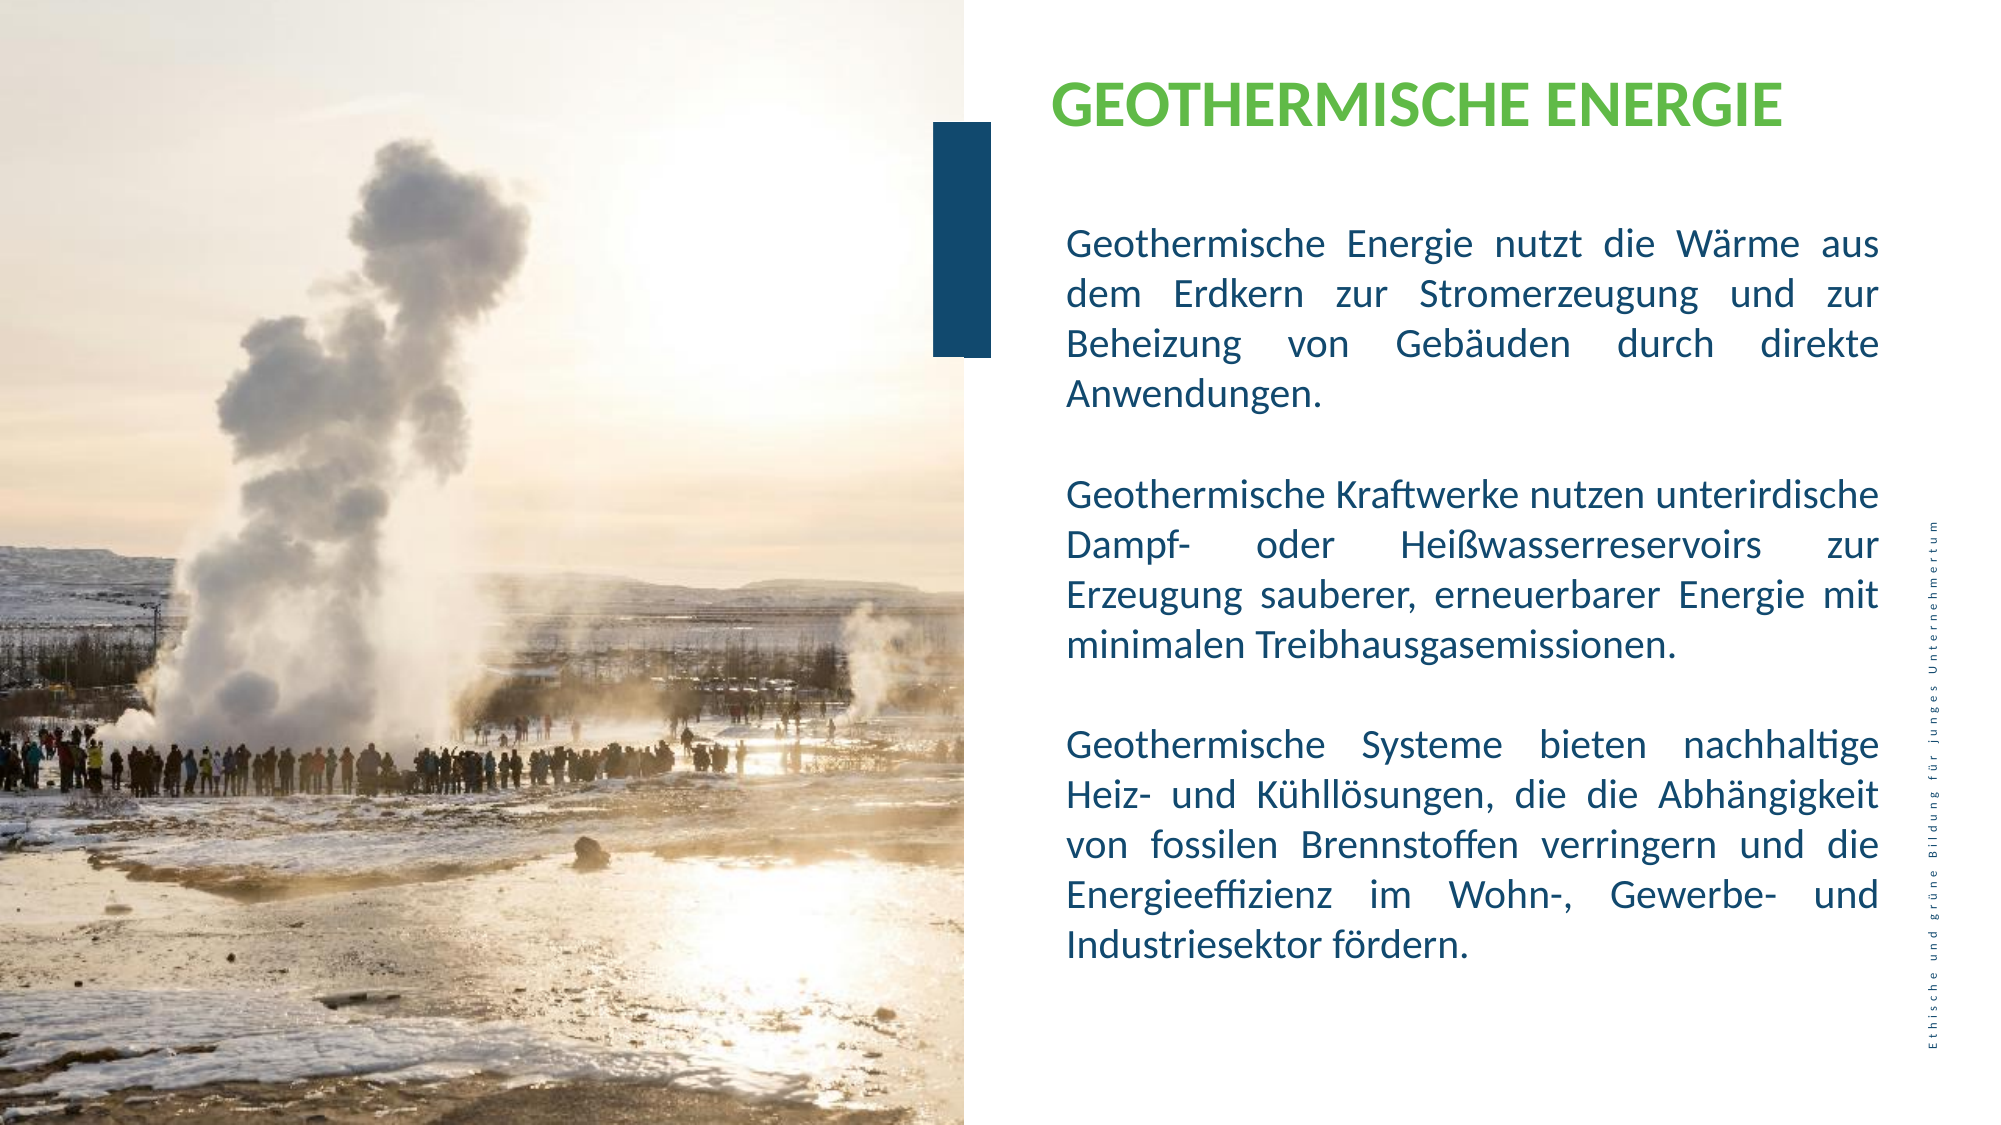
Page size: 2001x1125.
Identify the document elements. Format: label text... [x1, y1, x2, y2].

picture [0, 0, 964, 1125]
list GEOTHERMISCHE ENERGIE [1036, 52, 1849, 191]
list Geothermische Energie nutzt die Wärme aus dem Erdkern zur Stromerzeugung und zur Beheizung von Gebäuden durch direkte Anwendungen. Geothermische Kraftwerke nutzen unterirdische Dampf- oder Heißwasserreservoirs zur Erzeugung sauberer, erneuerbarer Energie mit minimalen Treibhausgasemissionen. Geothermische Systeme bieten nachhaltige Heiz- und Kühllösungen, die die Abhängigkeit von fossilen Brennstoffen verringern und die Energieeffizienz im Wohn-, Gewerbe- und Industriesektor fördern. [1051, 208, 1895, 778]
